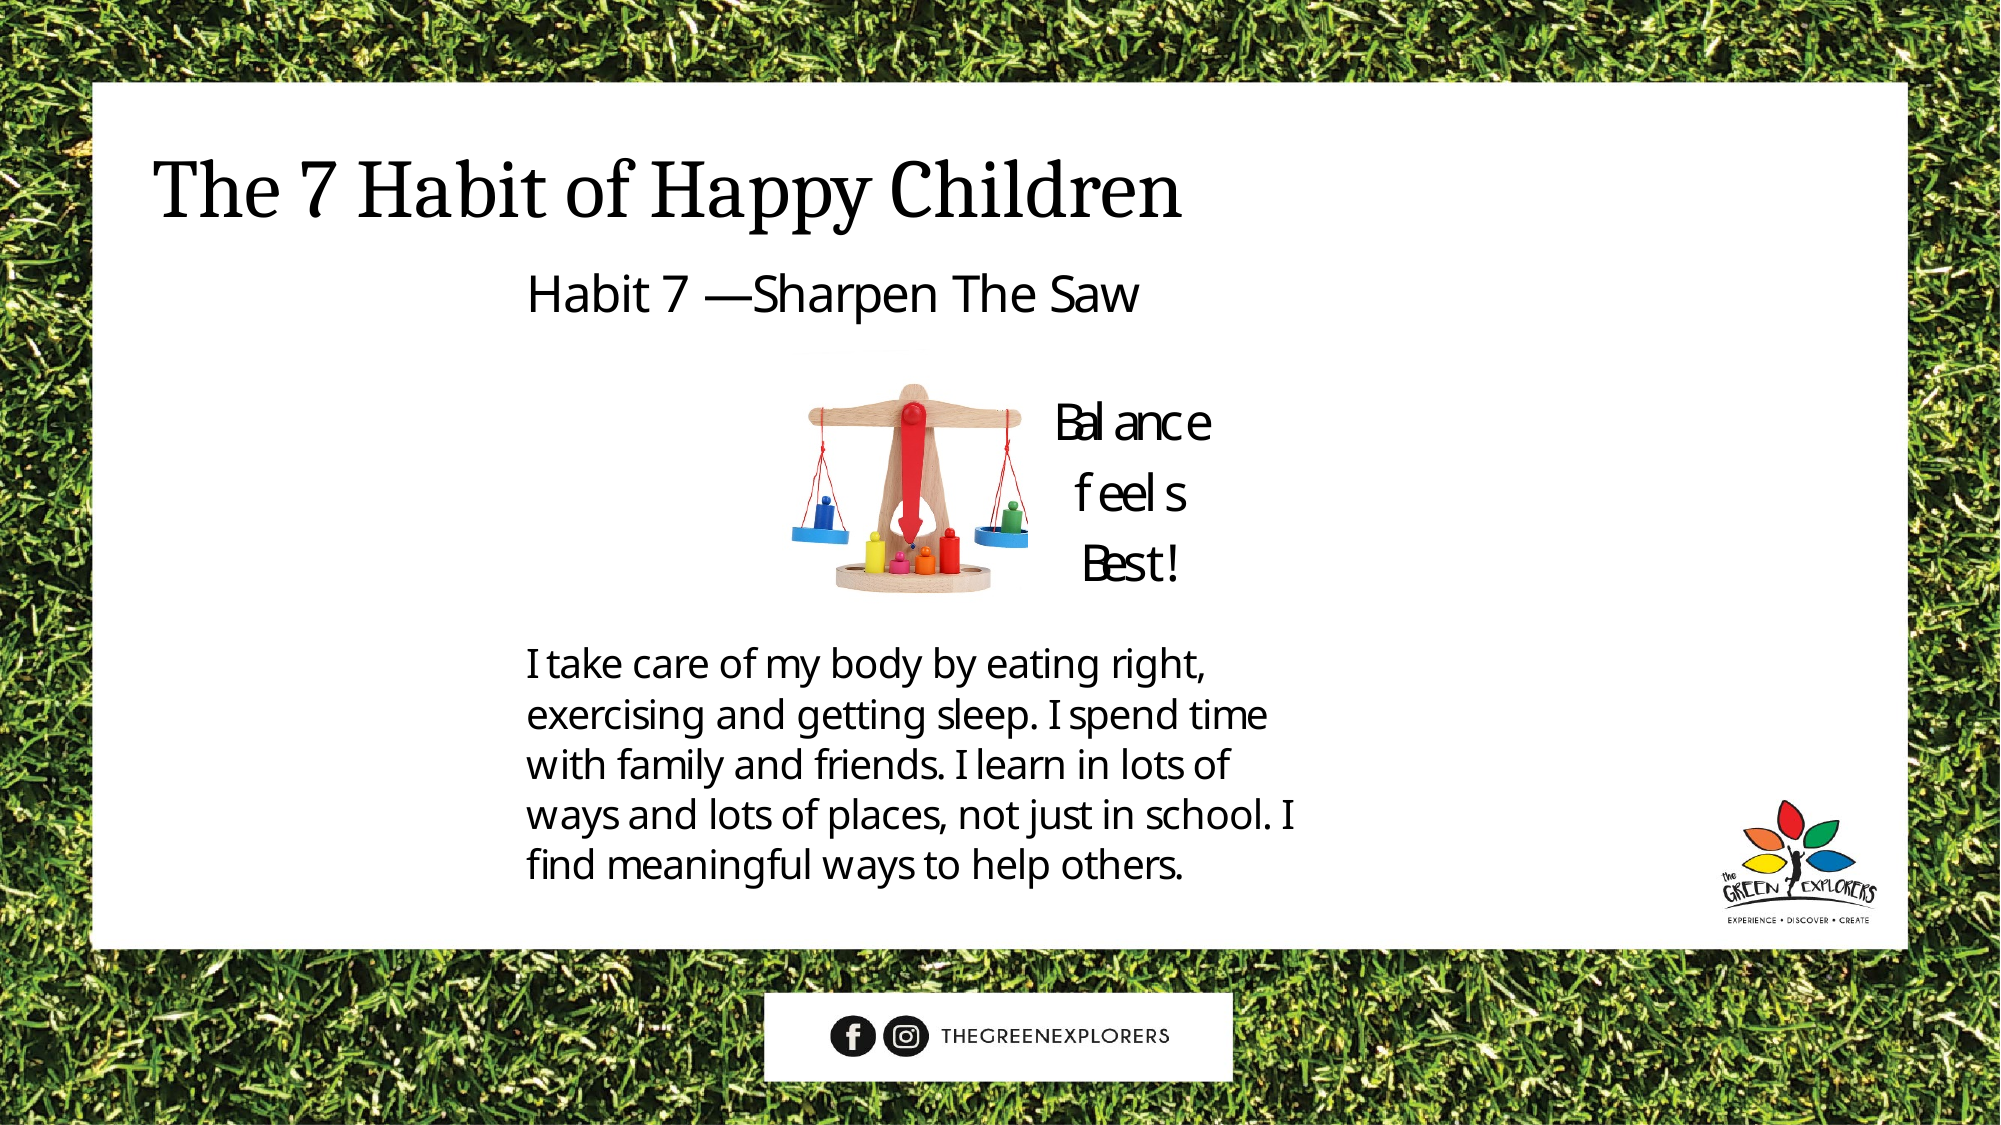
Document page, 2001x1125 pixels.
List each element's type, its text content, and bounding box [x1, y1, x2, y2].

title The 7 Habit of Happy Children [137, 103, 1863, 278]
picture [0, 0, 2000, 1125]
